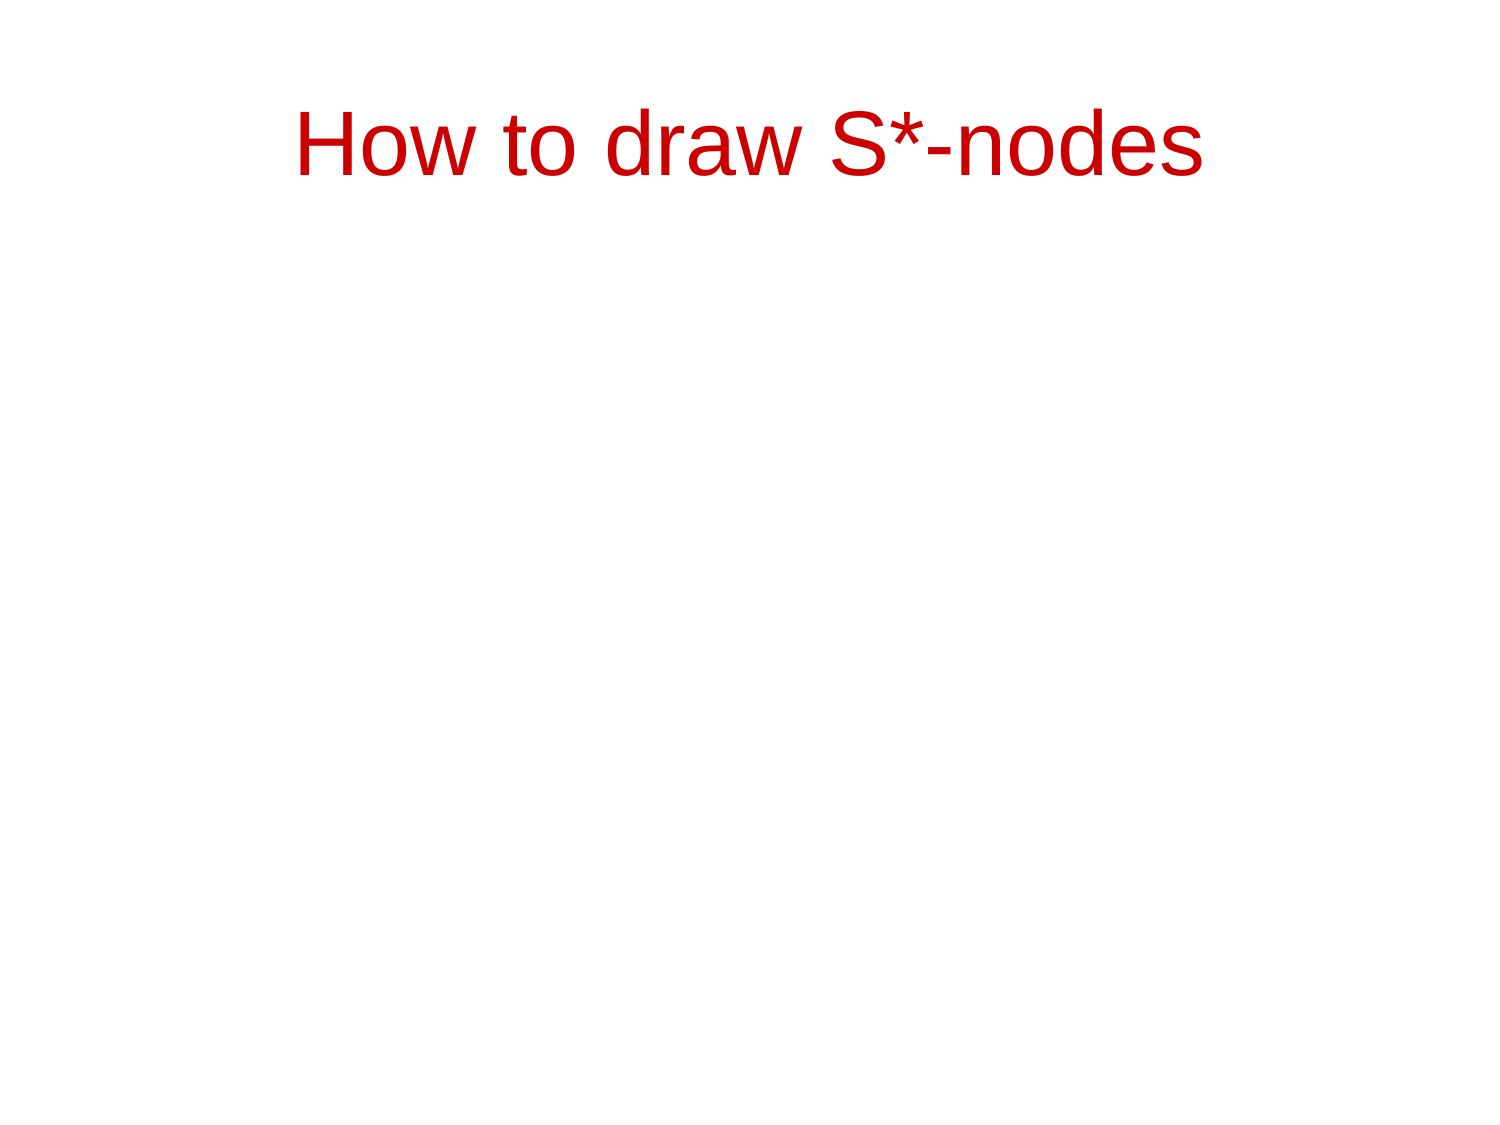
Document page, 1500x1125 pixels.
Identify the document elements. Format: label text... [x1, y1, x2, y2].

title How to draw S*-nodes [74, 44, 1426, 233]
